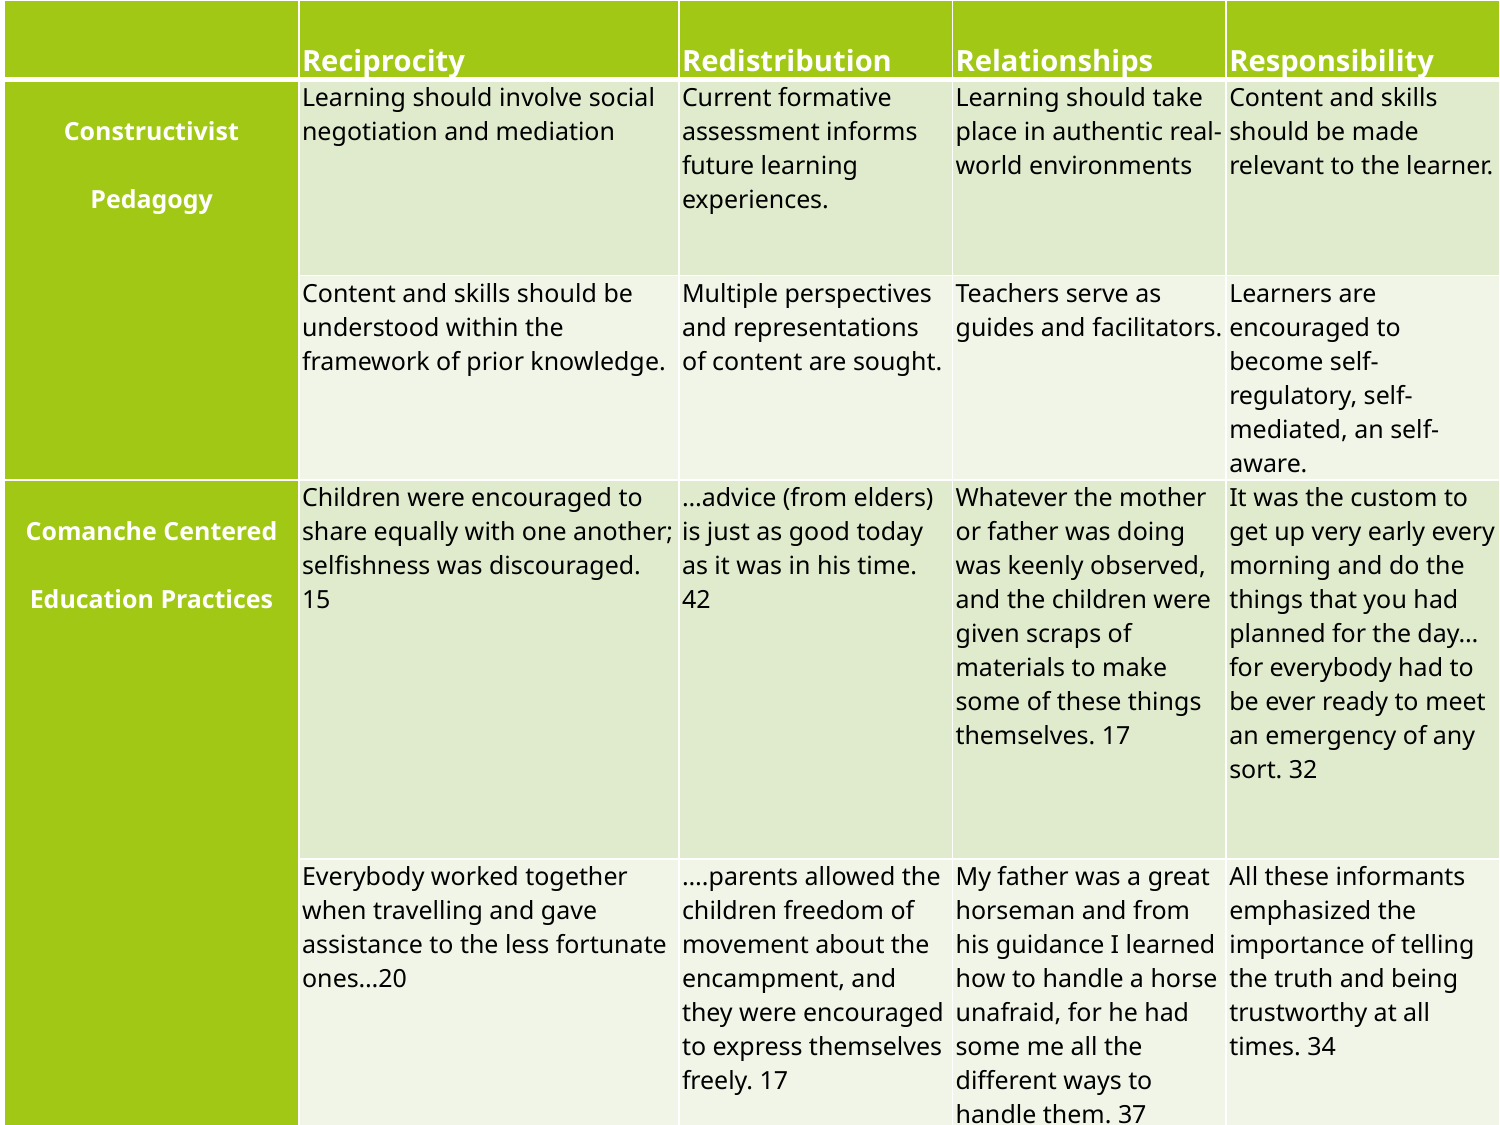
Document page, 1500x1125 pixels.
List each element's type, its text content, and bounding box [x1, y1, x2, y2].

table_header Responsibility [1227, 1, 1499, 77]
table_cell Learning should take place in authentic real-world environments [953, 82, 1225, 275]
table_cell ….parents allowed the children freedom of movement about the encampment, and they were encouraged to express themselves freely. 17 [680, 860, 952, 1125]
table_cell Current formative assessment informs future learning experiences. [680, 82, 952, 275]
table_cell Everybody worked together when travelling and gave assistance to the less fortunate ones…20 [300, 860, 678, 1125]
table_header Reciprocity [300, 1, 678, 77]
table_cell …advice (from elders) is just as good today as it was in his time. 42 [680, 481, 952, 858]
table_cell Learning should involve social negotiation and mediation [300, 82, 678, 275]
table_cell All these informants emphasized the importance of telling the truth and being trustworthy at all times. 34 [1227, 860, 1499, 1125]
table_cell Constructivist Pedagogy [5, 82, 298, 479]
table_header Redistribution [680, 1, 952, 77]
table_cell Comanche Centered Education Practices [5, 481, 298, 1125]
table_header [5, 1, 298, 77]
table_cell Multiple perspectives and representations of content are sought. [680, 276, 952, 479]
table_cell Content and skills should be made relevant to the learner. [1227, 82, 1499, 275]
table_header Relationships [953, 1, 1225, 77]
table_cell Learners are encouraged to become self-regulatory, self-mediated, an self-aware. [1227, 276, 1499, 479]
table_cell My father was a great horseman and from his guidance I learned how to handle a horse unafraid, for he had some me all the different ways to handle them. 37 [953, 860, 1225, 1125]
table_cell Children were encouraged to share equally with one another; selfishness was discouraged. 15 [300, 481, 678, 858]
table_cell Teachers serve as guides and facilitators. [953, 276, 1225, 479]
table_cell Content and skills should be understood within the framework of prior knowledge. [300, 276, 678, 479]
table_cell It was the custom to get up very early every morning and do the things that you had planned for the day…for everybody had to be ever ready to meet an emergency of any sort. 32 [1227, 481, 1499, 858]
table_cell Whatever the mother or father was doing was keenly observed, and the children were given scraps of materials to make some of these things themselves. 17 [953, 481, 1225, 858]
